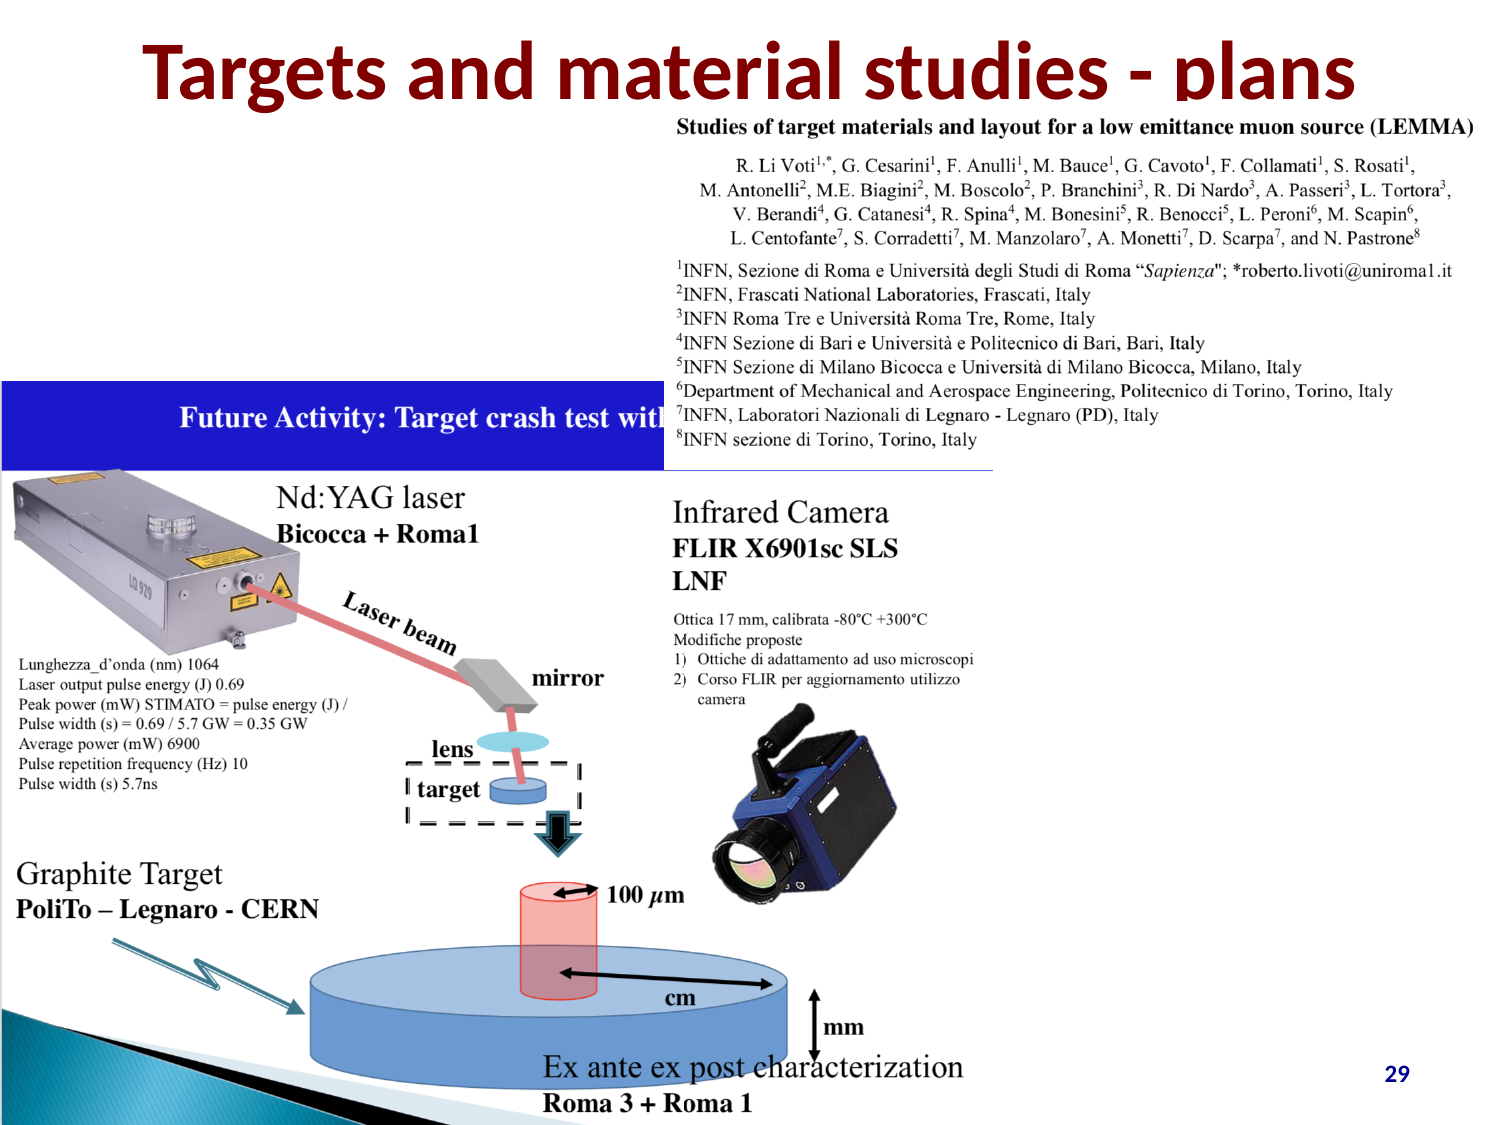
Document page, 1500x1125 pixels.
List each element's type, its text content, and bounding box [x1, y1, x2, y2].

title Targets and material studies - plans [0, 7, 1500, 126]
slide_number 29 [1074, 1042, 1425, 1103]
picture [0, 101, 1486, 1125]
